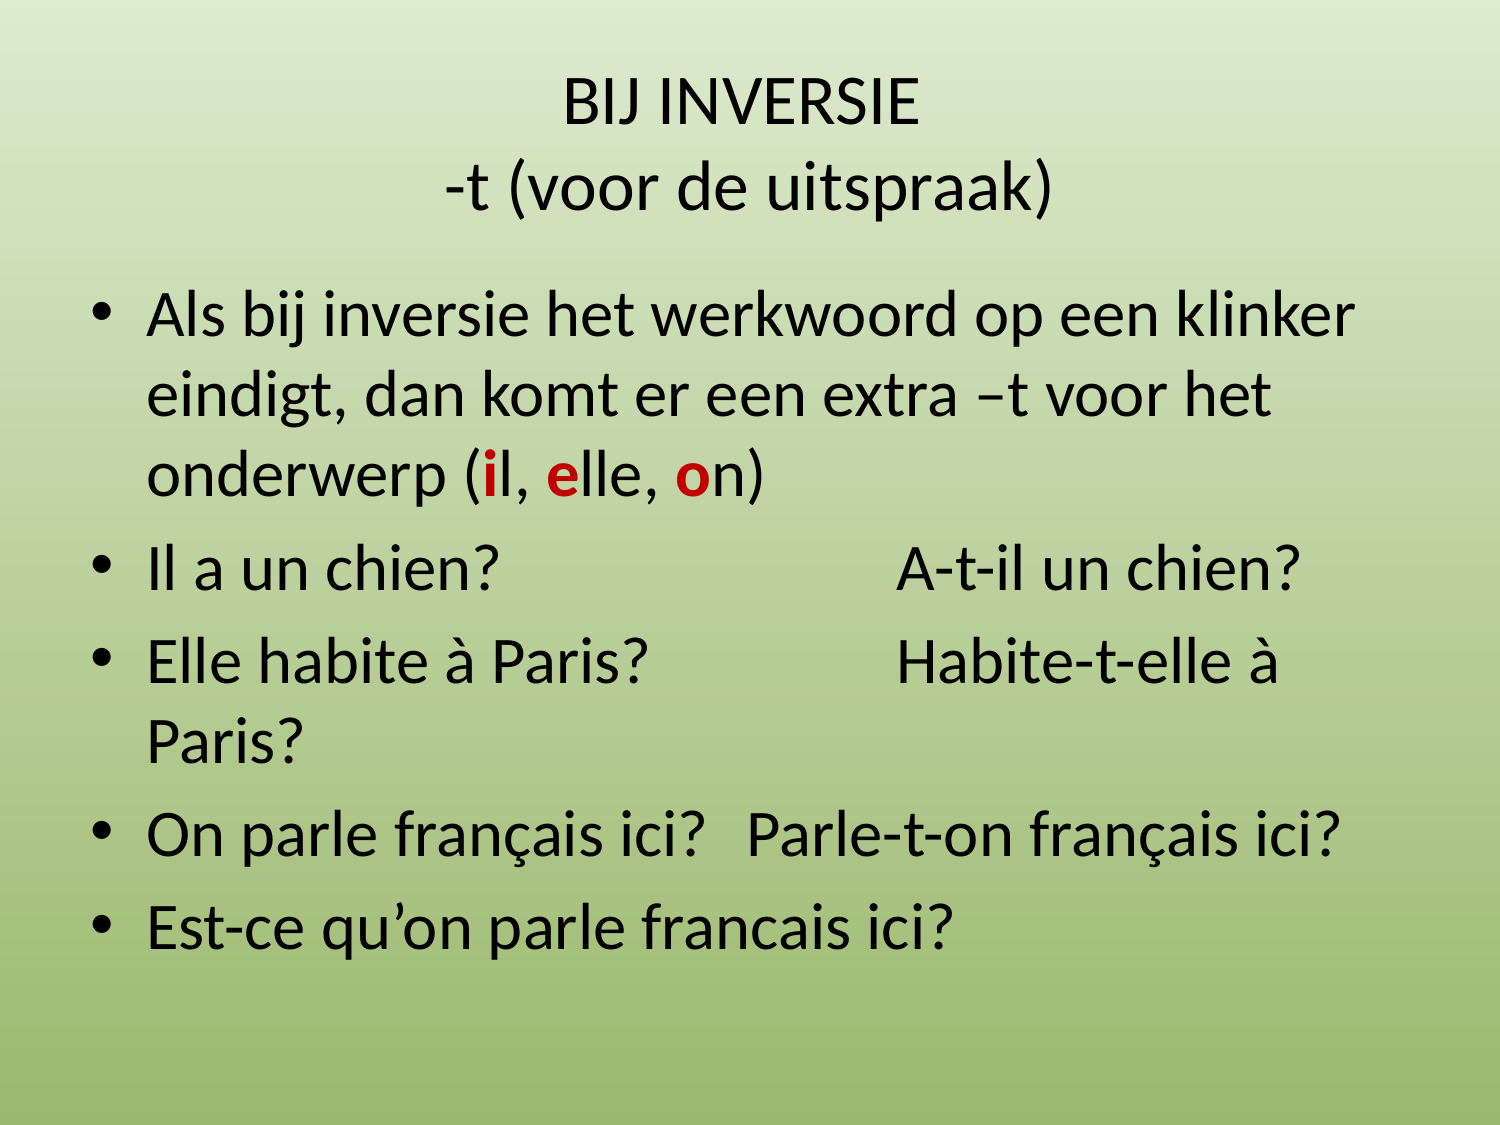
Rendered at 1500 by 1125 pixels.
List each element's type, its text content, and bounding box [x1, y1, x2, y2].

title BIJ INVERSIE -t (voor de uitspraak) [75, 45, 1425, 233]
list Als bij inversie het werkwoord op een klinker eindigt, dan komt er een extra –t voor het onderwerp (il, elle, on) Il a un chien? A-t-il un chien? Elle habite à Paris? Habite-t-elle à Paris? On parle français ici? Parle-t-on français ici? Est-ce qu’on parle francais ici? [75, 262, 1471, 1005]
